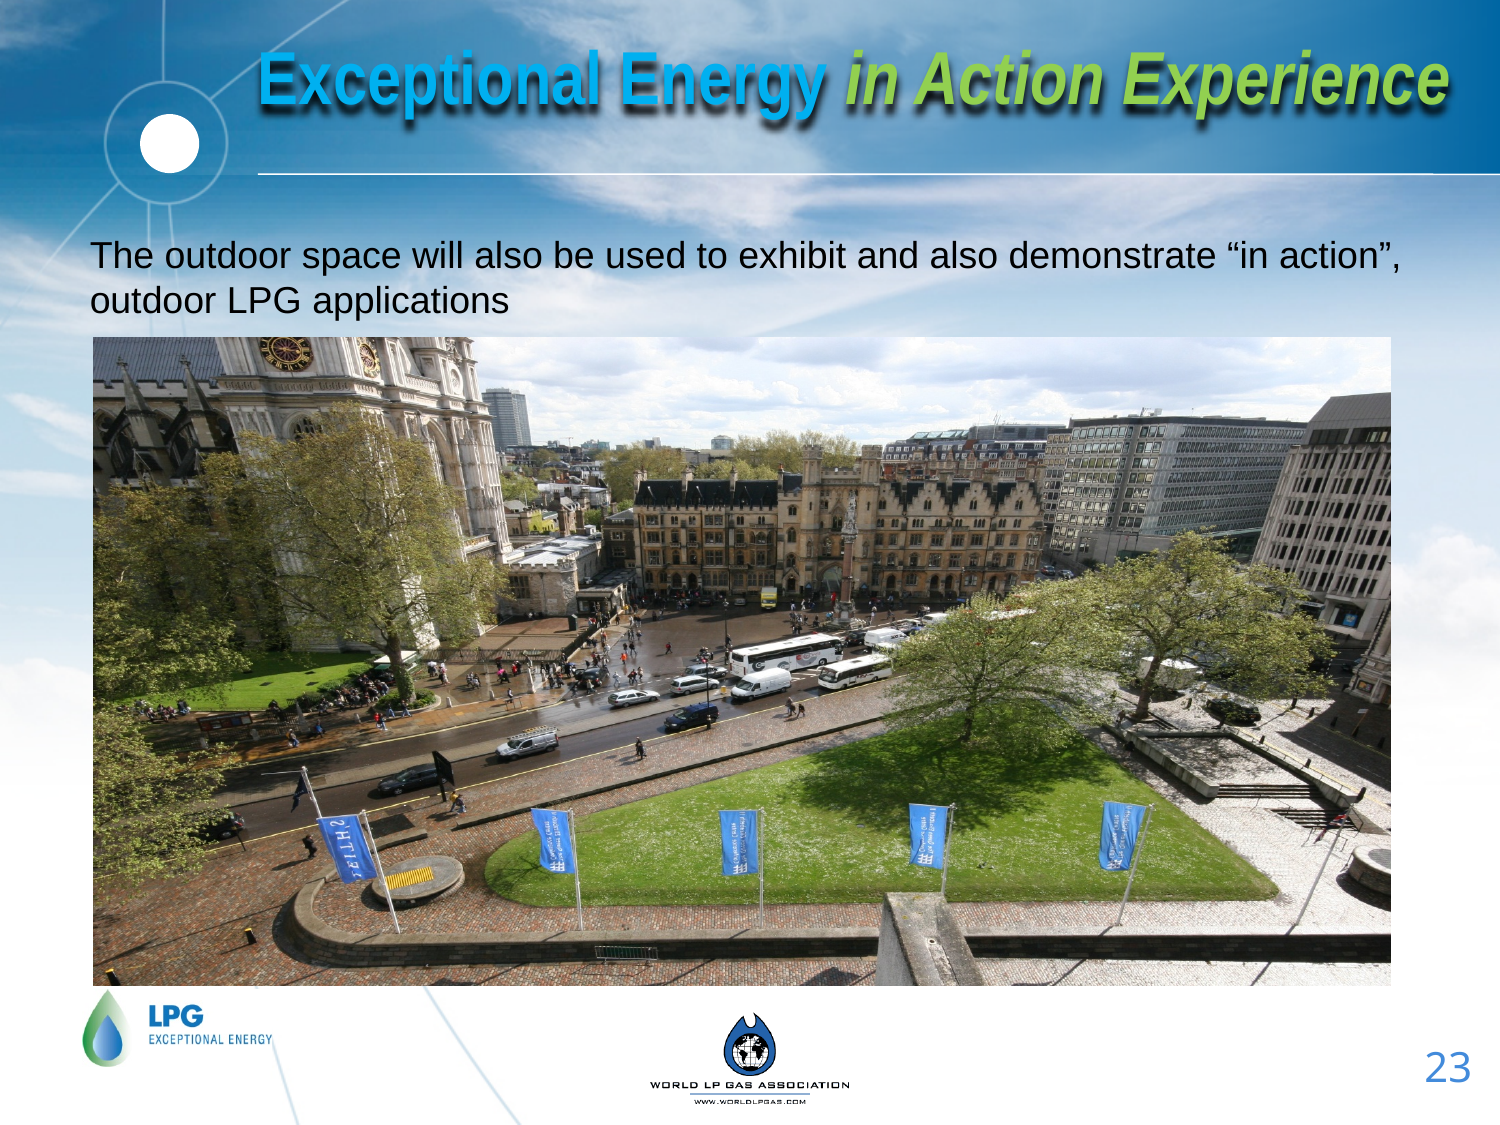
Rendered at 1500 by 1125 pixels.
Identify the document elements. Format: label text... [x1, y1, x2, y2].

slide_number 23 [1398, 1033, 1488, 1112]
title Exceptional Energy in Action Experience [242, 0, 1491, 169]
picture [0, 0, 1500, 1125]
text_box The outdoor space will also be used to exhibit and also demonstrate “in action”, outdoor LPG applications [74, 223, 1424, 329]
